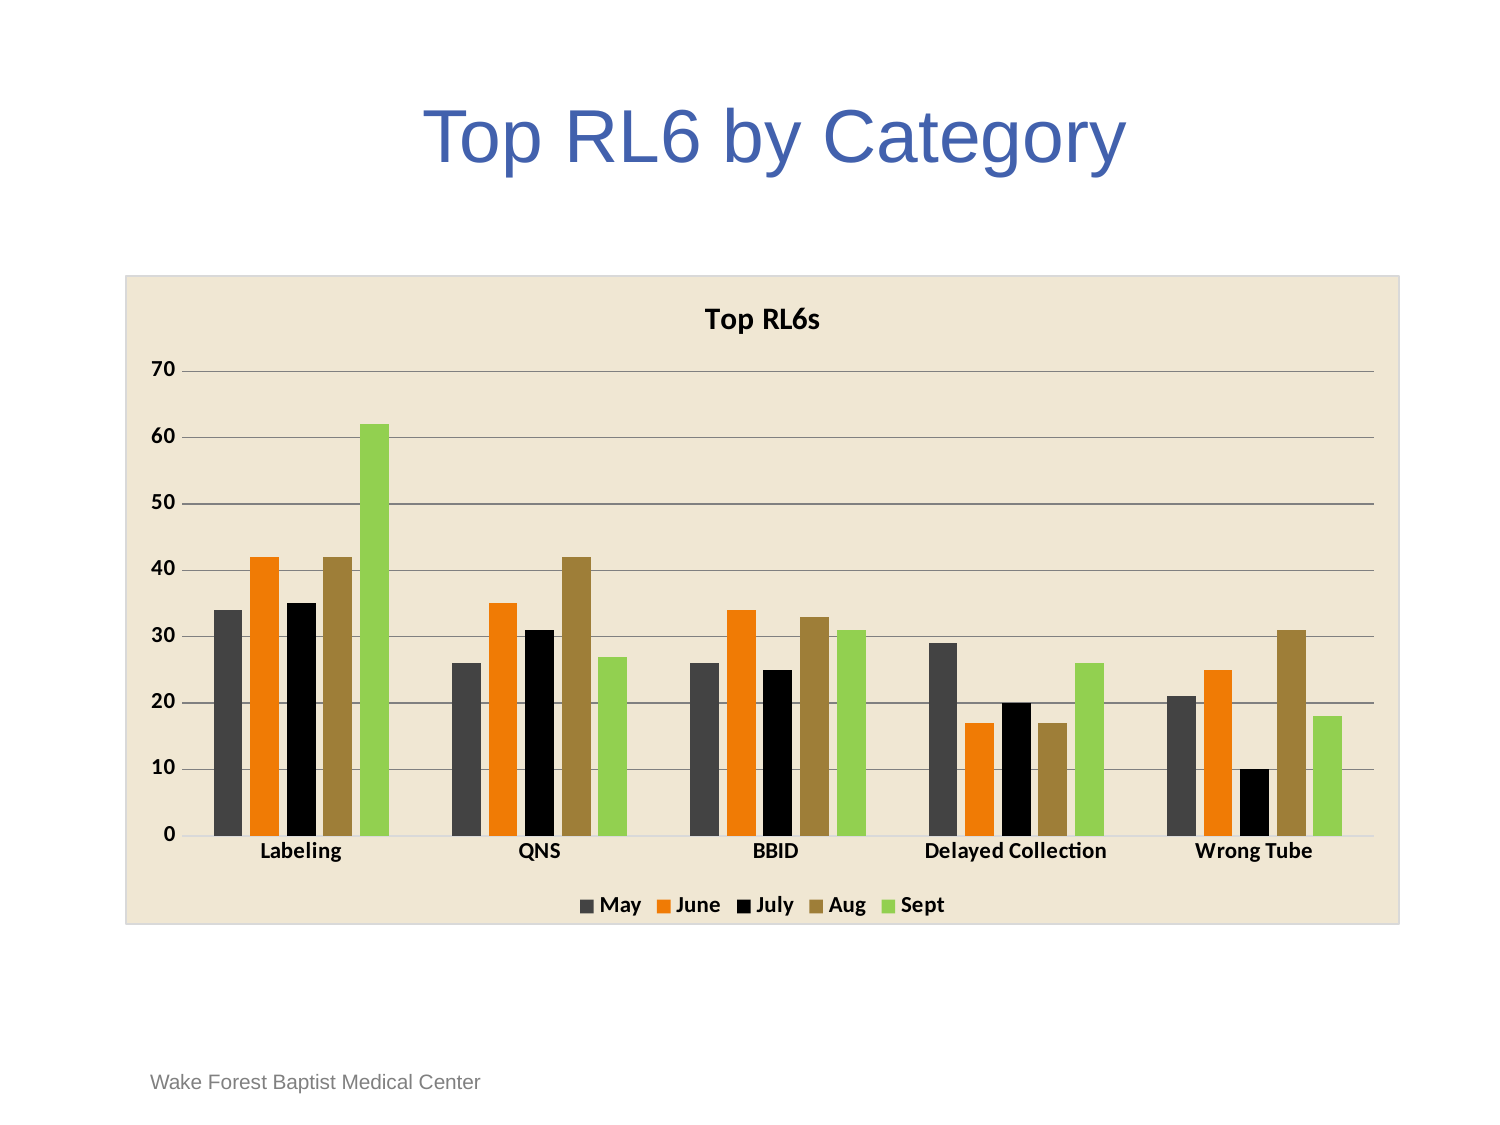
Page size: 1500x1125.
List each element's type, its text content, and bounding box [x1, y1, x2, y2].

title Top RL6 by Category [137, 87, 1413, 179]
chart [124, 274, 1401, 926]
